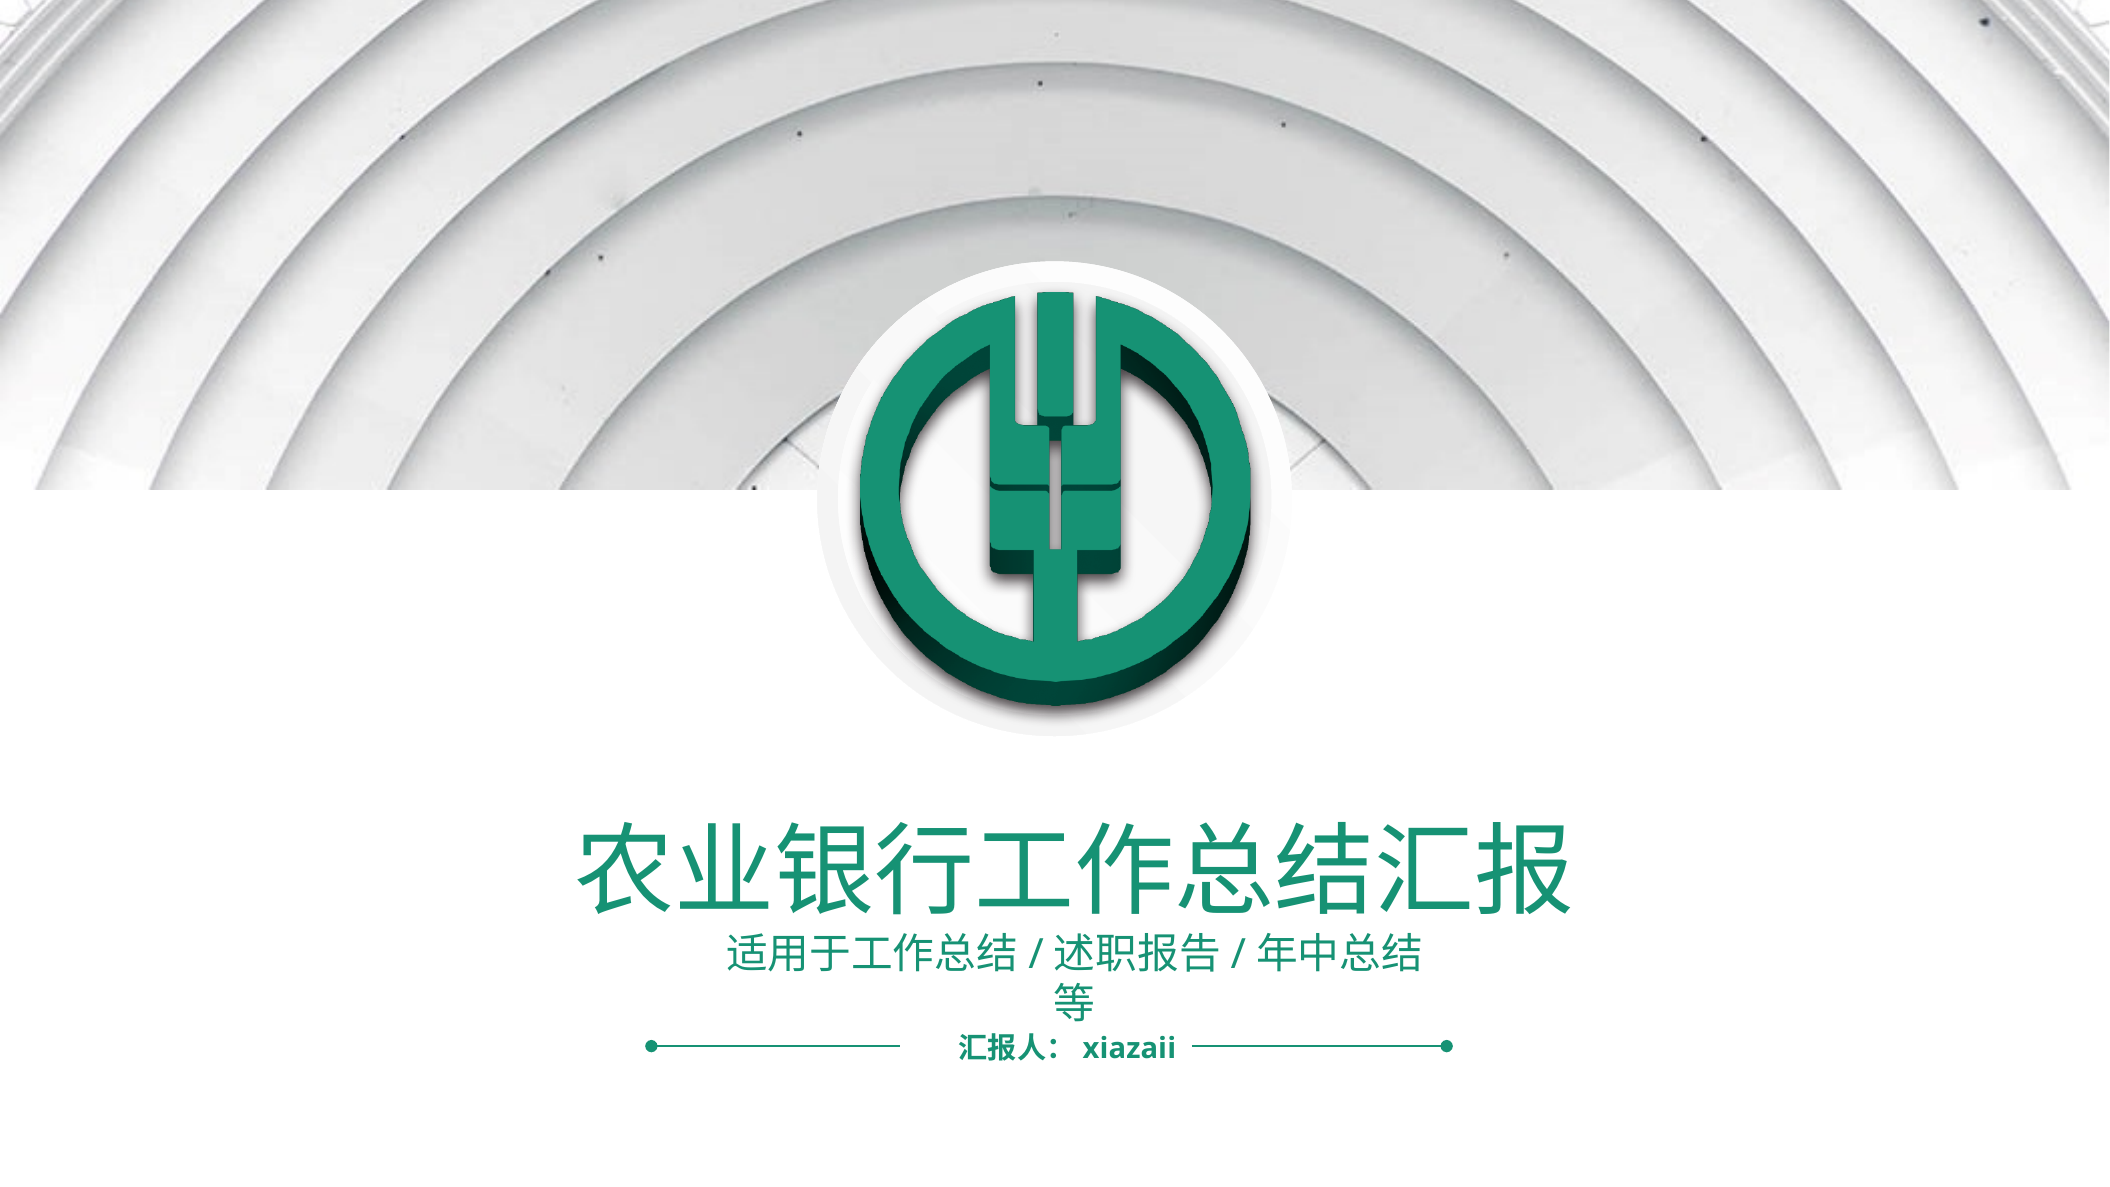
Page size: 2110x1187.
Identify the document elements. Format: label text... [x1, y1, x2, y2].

text_box 农业银行工作总结汇报 [475, 799, 1674, 935]
text_box 适用于工作总结/述职报告/年中总结等 [702, 919, 1447, 1035]
picture [801, 258, 1309, 739]
text_box [0, 0, 2110, 491]
text_box 汇报人：xiazaii [921, 1035, 1214, 1072]
